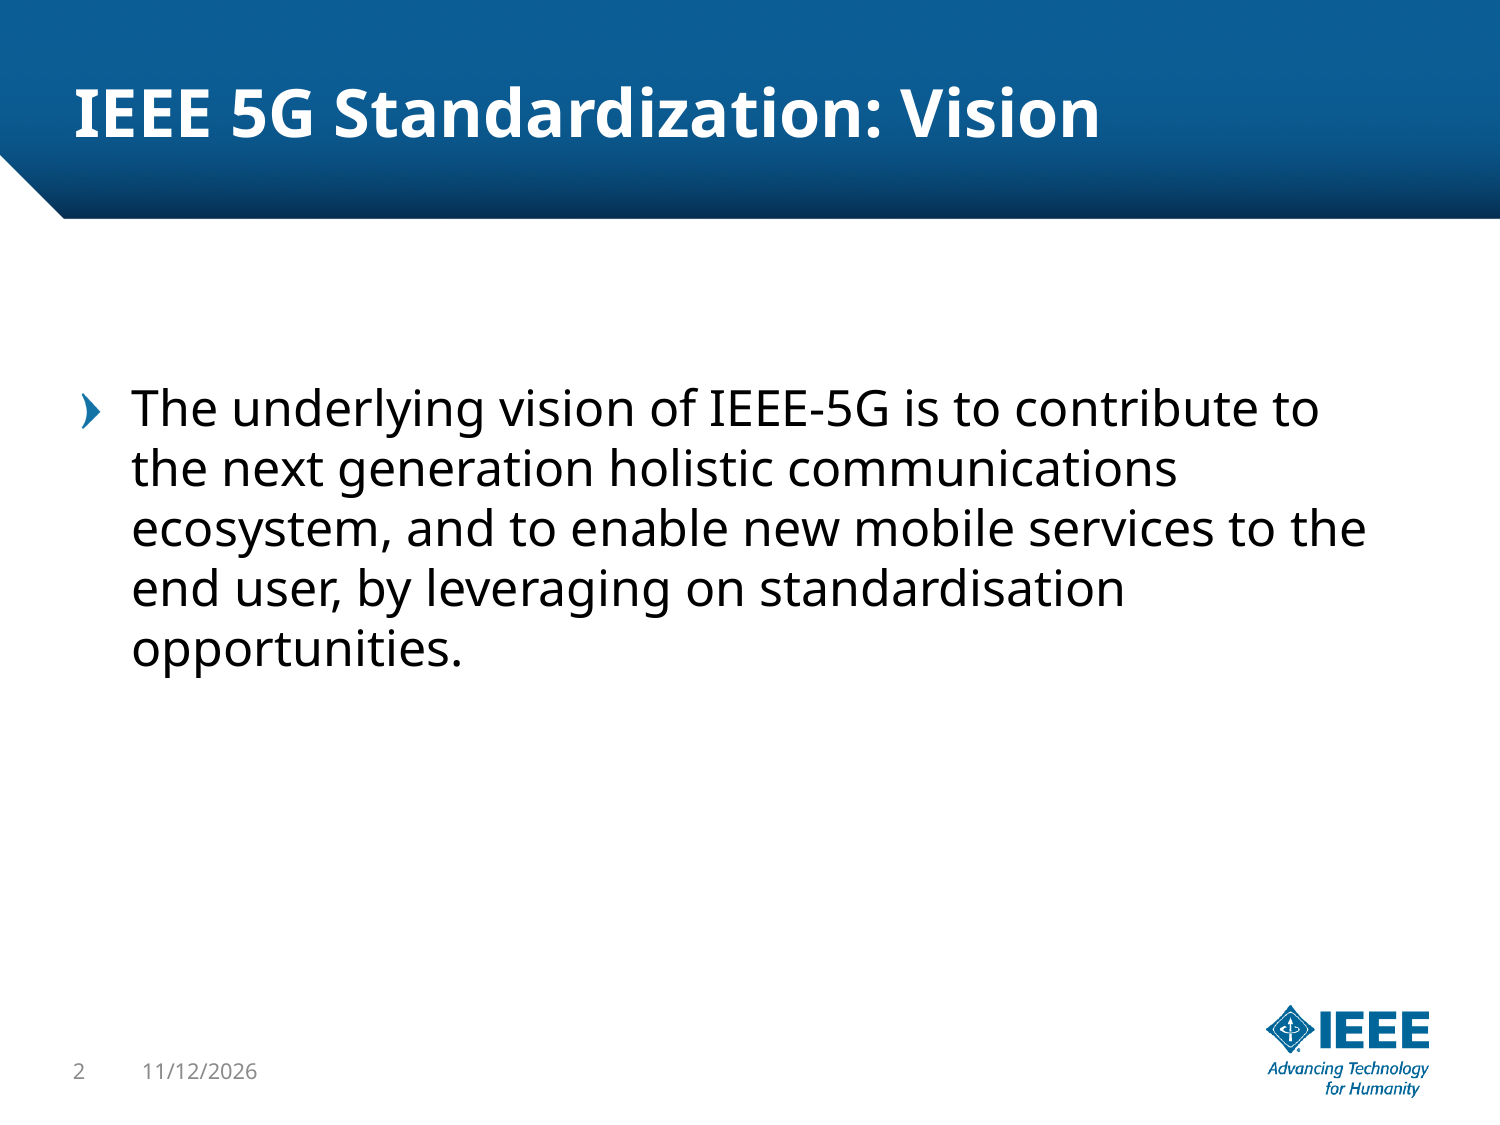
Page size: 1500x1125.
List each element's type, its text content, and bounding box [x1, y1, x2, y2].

picture [0, 0, 1500, 1125]
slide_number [141, 1042, 412, 1103]
title IEEE 5G Standardization: Vision [59, 22, 1426, 199]
slide_number 2 [72, 1042, 132, 1103]
list The underlying vision of IEEE-5G is to contribute to the next generation holistic communications ecosystem, and to enable new mobile services to the end user, by leveraging on standardisation opportunities. [60, 369, 1410, 990]
